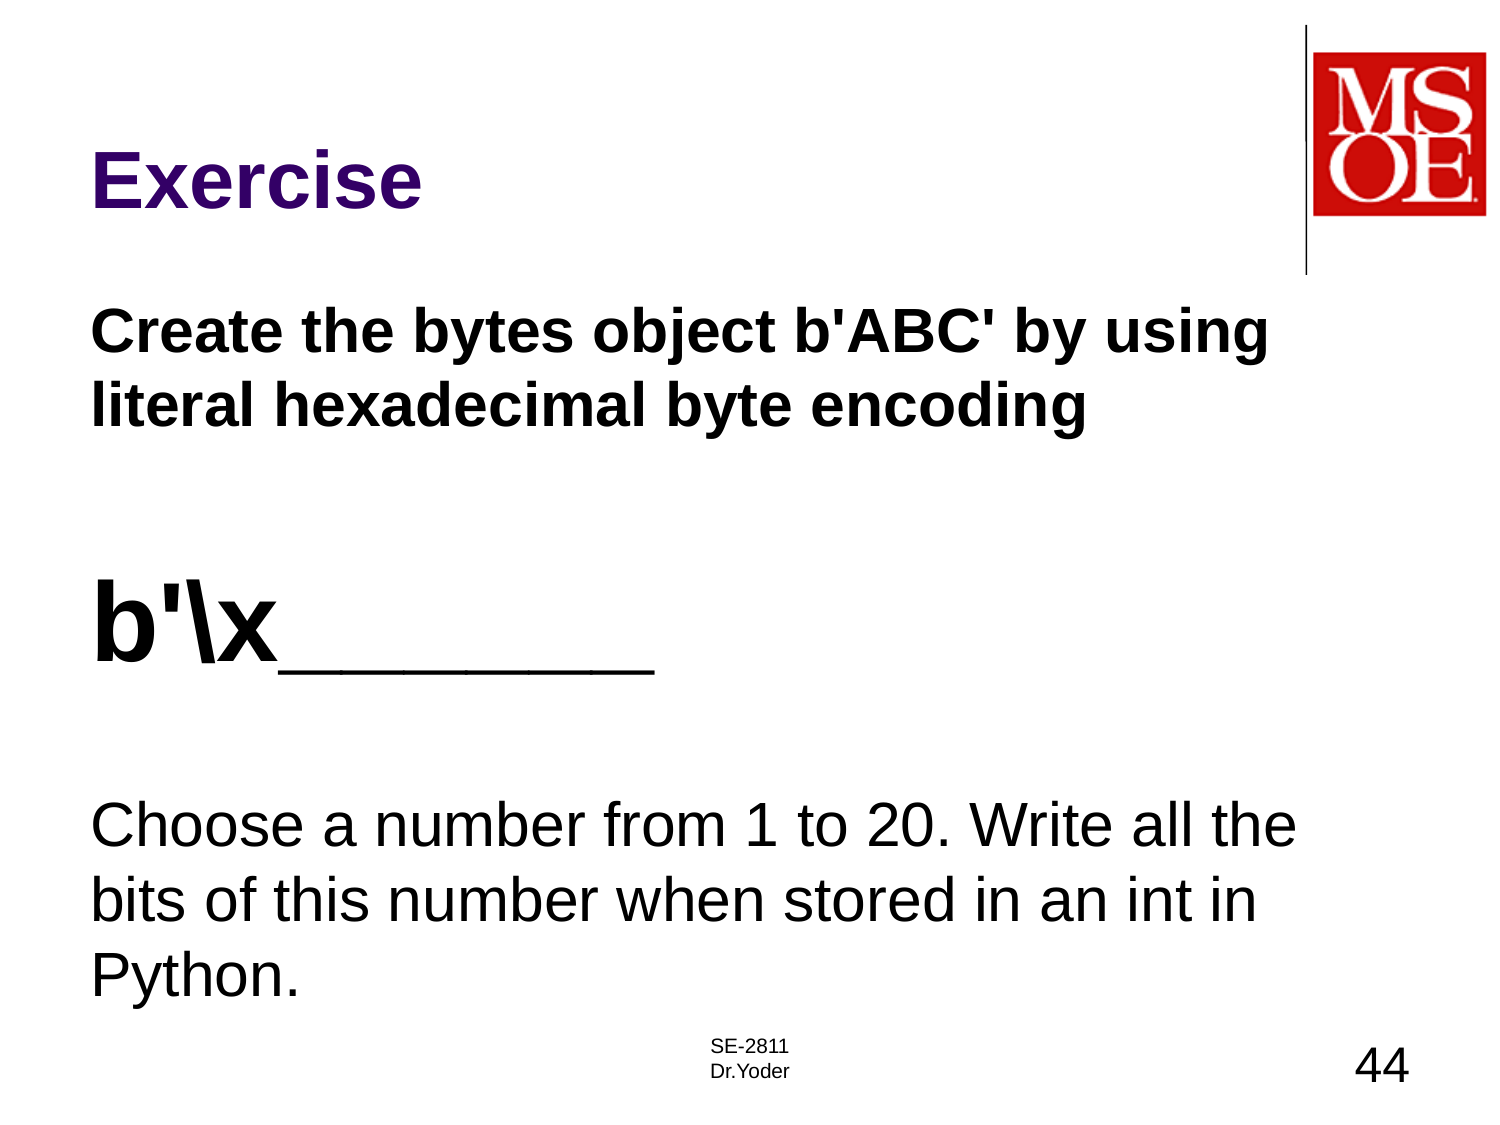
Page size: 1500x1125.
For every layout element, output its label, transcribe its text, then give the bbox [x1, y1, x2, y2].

footer SE-2811 Dr.Yoder [512, 1024, 988, 1101]
title Exercise [74, 19, 1313, 233]
slide_number 44 [1074, 1024, 1426, 1101]
picture [1313, 37, 1488, 232]
list Create the bytes object b'ABC' by using literal hexadecimal byte encoding b'\x______ Choose a number from 1 to 20. Write all the bits of this number when stored in an int in Python. [74, 281, 1426, 1006]
